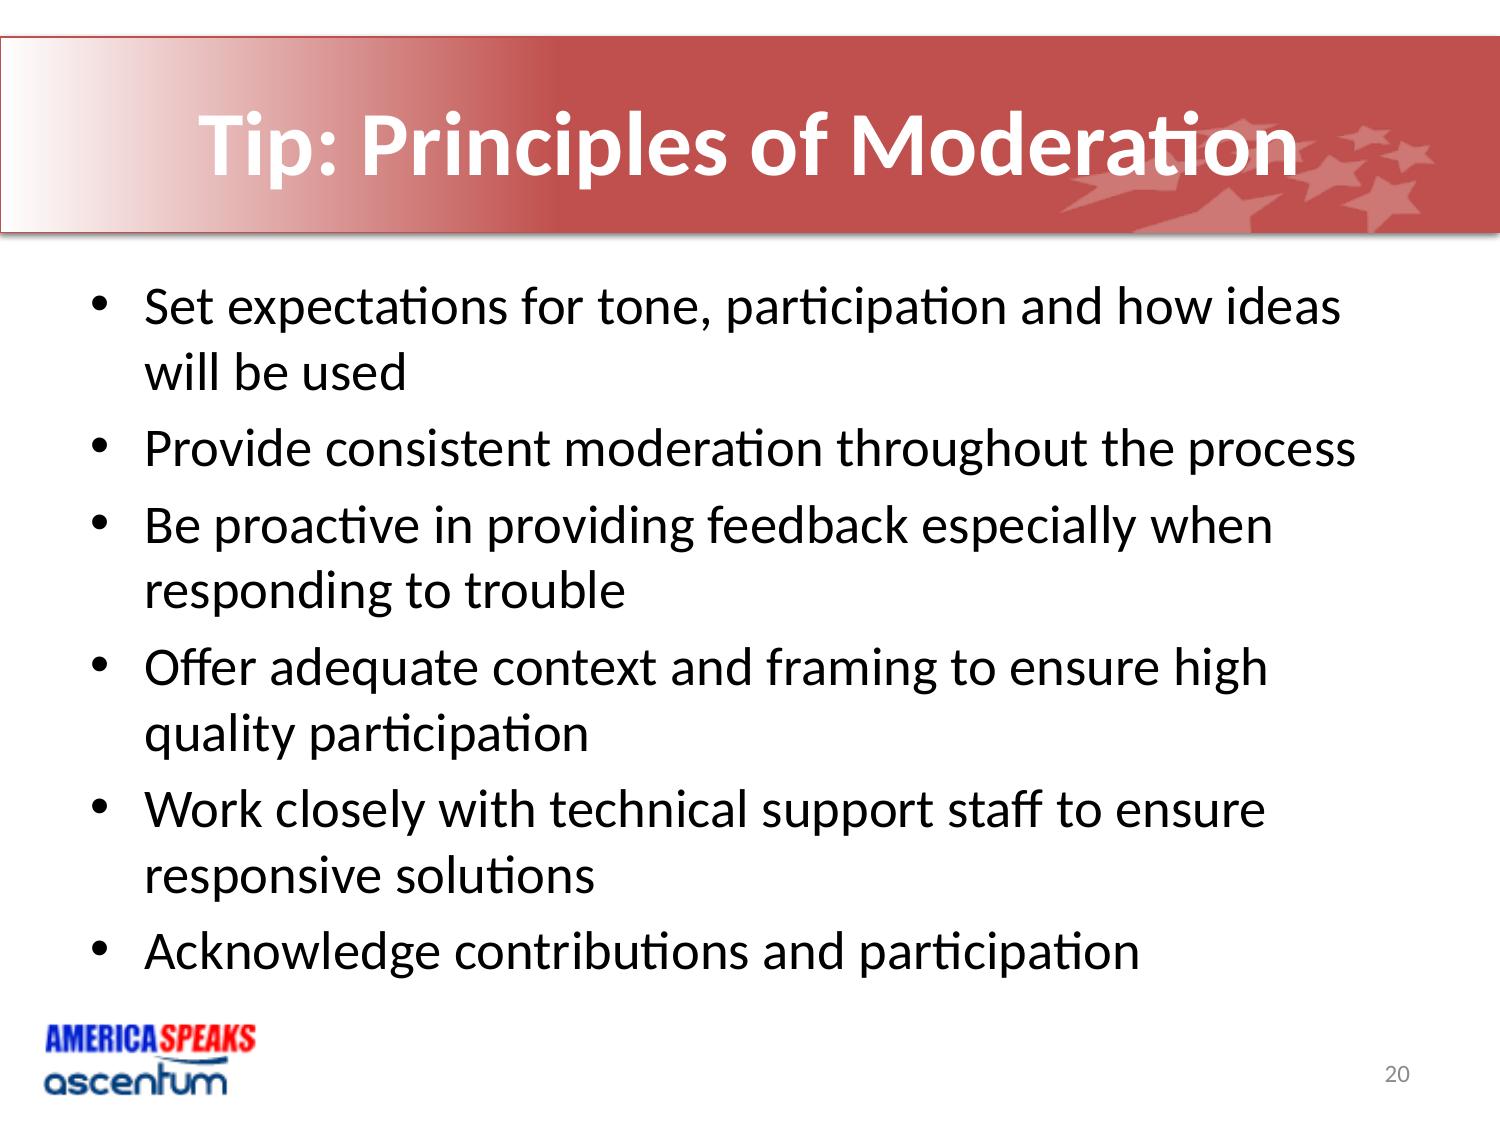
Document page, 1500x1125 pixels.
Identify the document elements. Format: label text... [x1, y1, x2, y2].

title Tip: Principles of Moderation [75, 45, 1425, 233]
text_box [0, 36, 1500, 233]
picture [0, 1008, 275, 1125]
picture [924, 115, 1442, 233]
list Set expectations for tone, participation and how ideas will be used Provide consistent moderation throughout the process Be proactive in providing feedback especially when responding to trouble Offer adequate context and framing to ensure high quality participation Work closely with technical support staff to ensure responsive solutions Acknowledge contributions and participation [74, 262, 1426, 1006]
slide_number 20 [1074, 1042, 1425, 1103]
